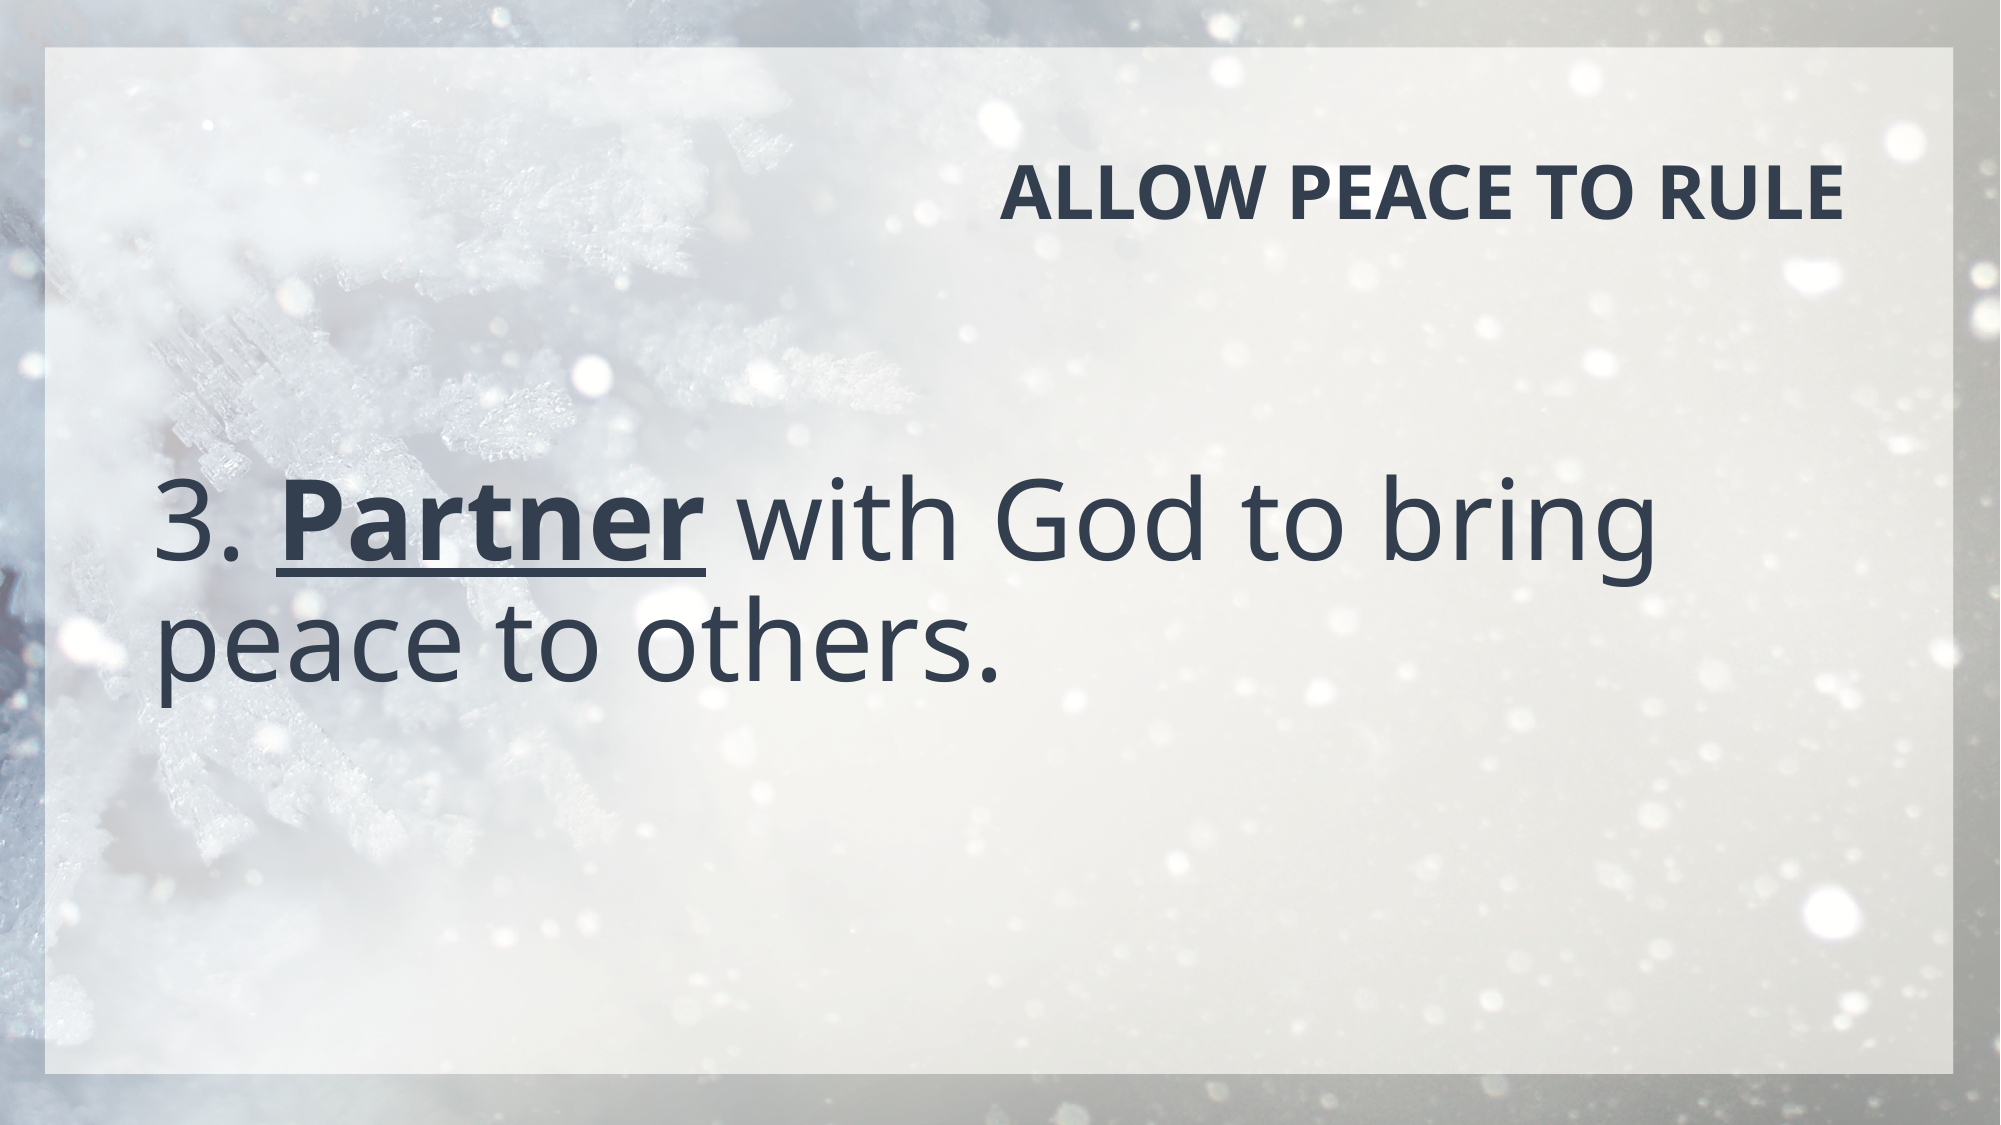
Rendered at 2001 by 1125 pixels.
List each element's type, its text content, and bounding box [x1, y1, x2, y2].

title ALLOW PEACE TO RULE [137, 113, 1863, 278]
picture [0, 0, 2000, 1125]
list 3. Partner with God to bring peace to others. [137, 299, 1863, 915]
